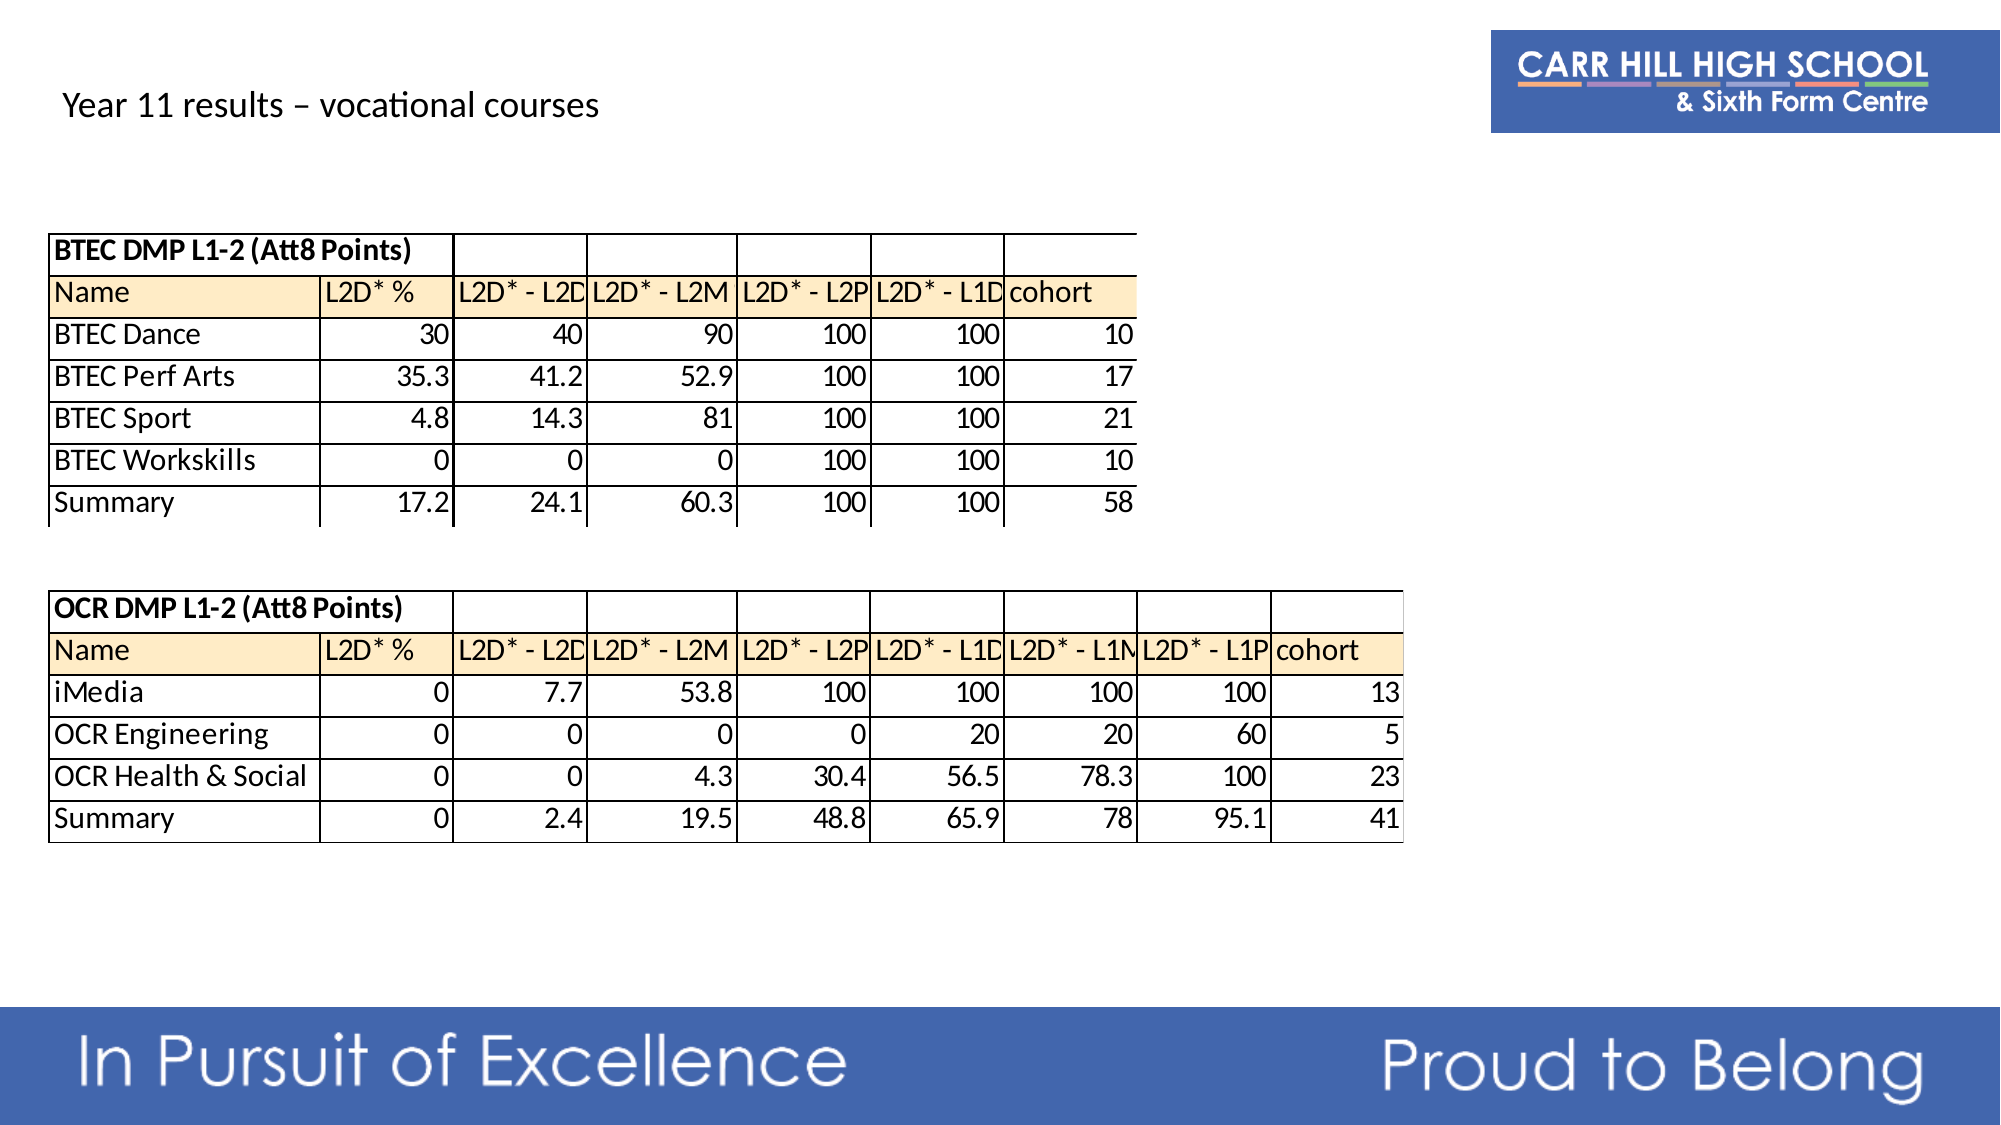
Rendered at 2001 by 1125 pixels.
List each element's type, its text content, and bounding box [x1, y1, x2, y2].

text_box Year 11 results – vocational courses [47, 72, 1072, 133]
picture [47, 232, 1140, 530]
picture [47, 589, 1406, 845]
picture [1491, 30, 2000, 133]
picture [0, 1007, 2000, 1125]
